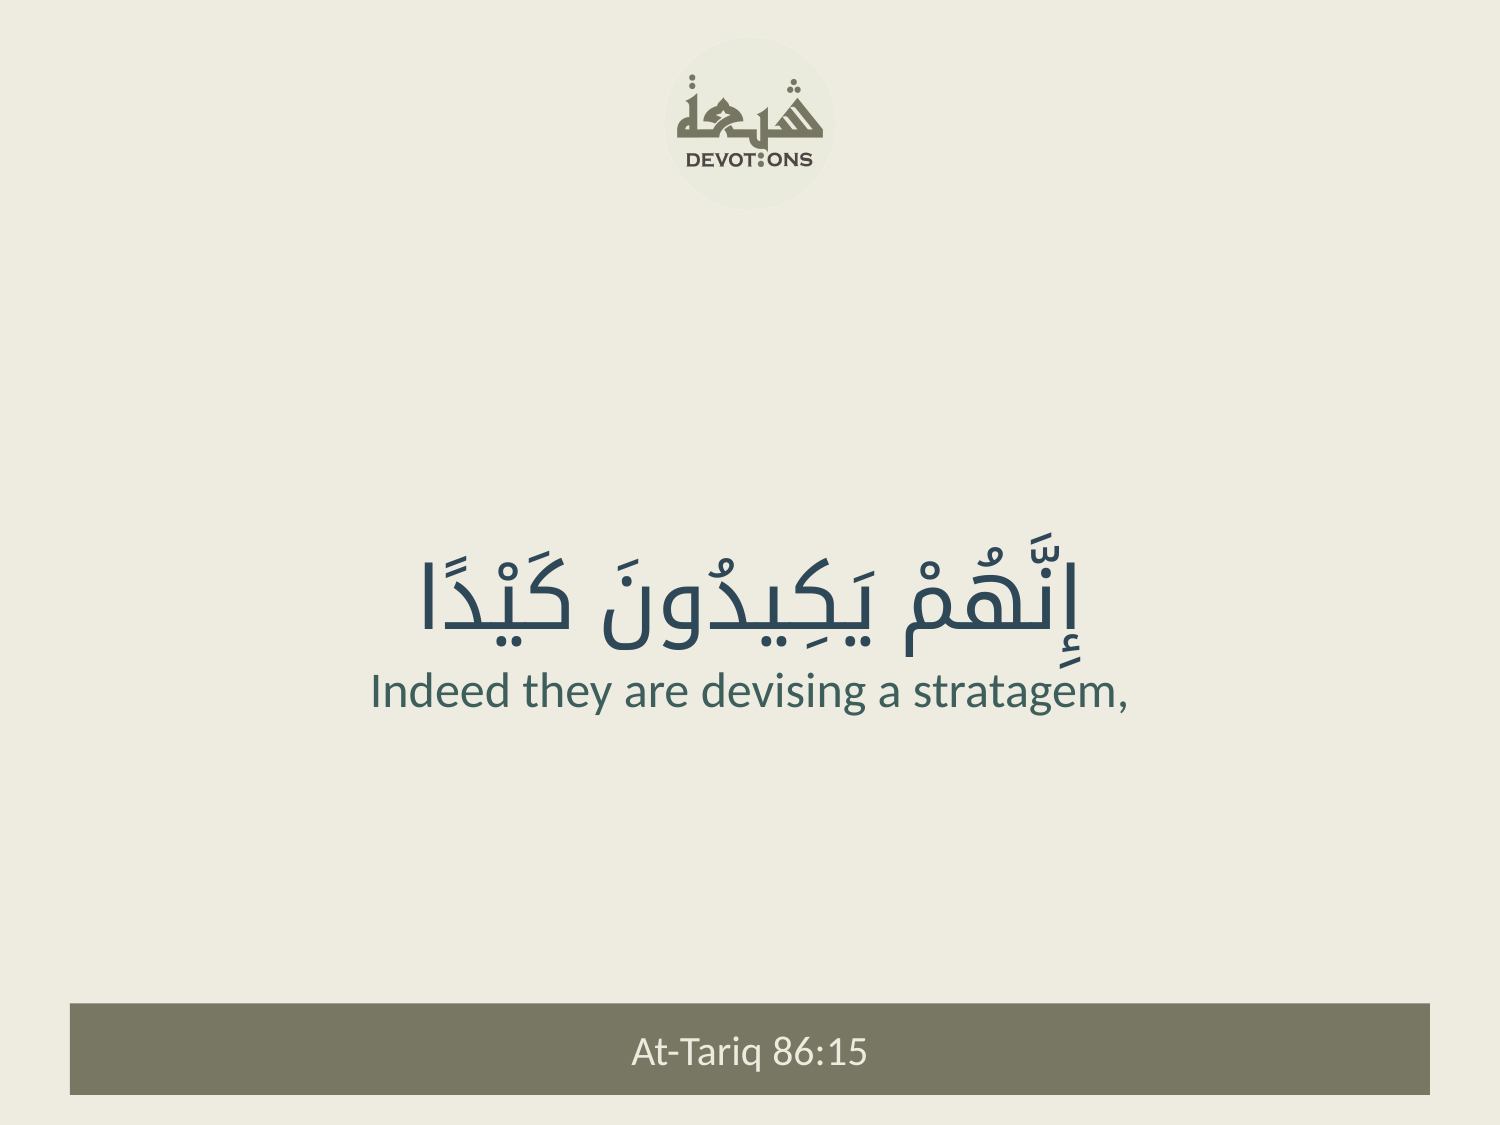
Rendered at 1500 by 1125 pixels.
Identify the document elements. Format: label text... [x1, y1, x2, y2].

list إِنَّهُمْ يَكِيدُونَ كَيْدًا Indeed they are devising a stratagem, [69, 203, 1430, 1003]
picture [656, 29, 844, 203]
list At-Tariq 86:15 [69, 1003, 1430, 1095]
